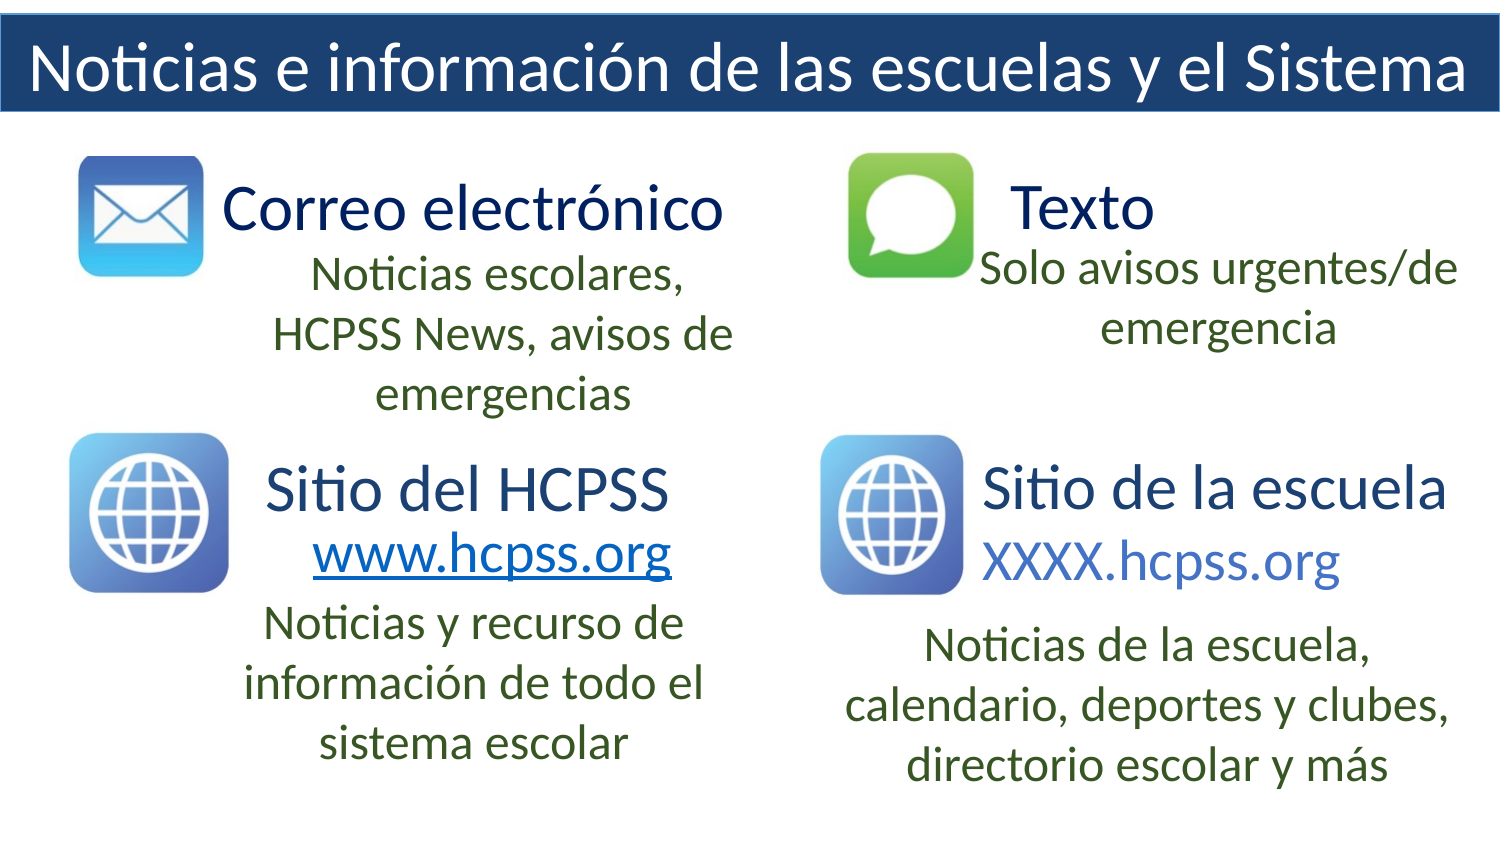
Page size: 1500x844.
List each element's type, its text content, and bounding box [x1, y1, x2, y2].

text_box Sitio de la escuela XXXX.hcpss.org [973, 437, 1480, 604]
picture [843, 144, 980, 285]
picture [814, 422, 971, 602]
text_box Solo avisos urgentes/de emergencia [937, 227, 1500, 364]
picture [74, 155, 208, 282]
text_box Noticias e información de las escuelas y el Sistema [0, 13, 1500, 112]
text_box Correo electrónico [209, 156, 756, 232]
text_box Texto [995, 154, 1245, 227]
text_box Noticias escolares, HCPSS News, avisos de emergencias [201, 232, 806, 415]
picture [62, 419, 238, 599]
text_box Noticias y recurso de información de todo el sistema escolar [217, 582, 731, 719]
text_box Noticias de la escuela, calendario, deportes y clubes, directorio escolar y más [815, 604, 1480, 741]
text_box Sitio del HCPSS [250, 437, 767, 506]
text_box www.hcpss.org [243, 506, 778, 593]
